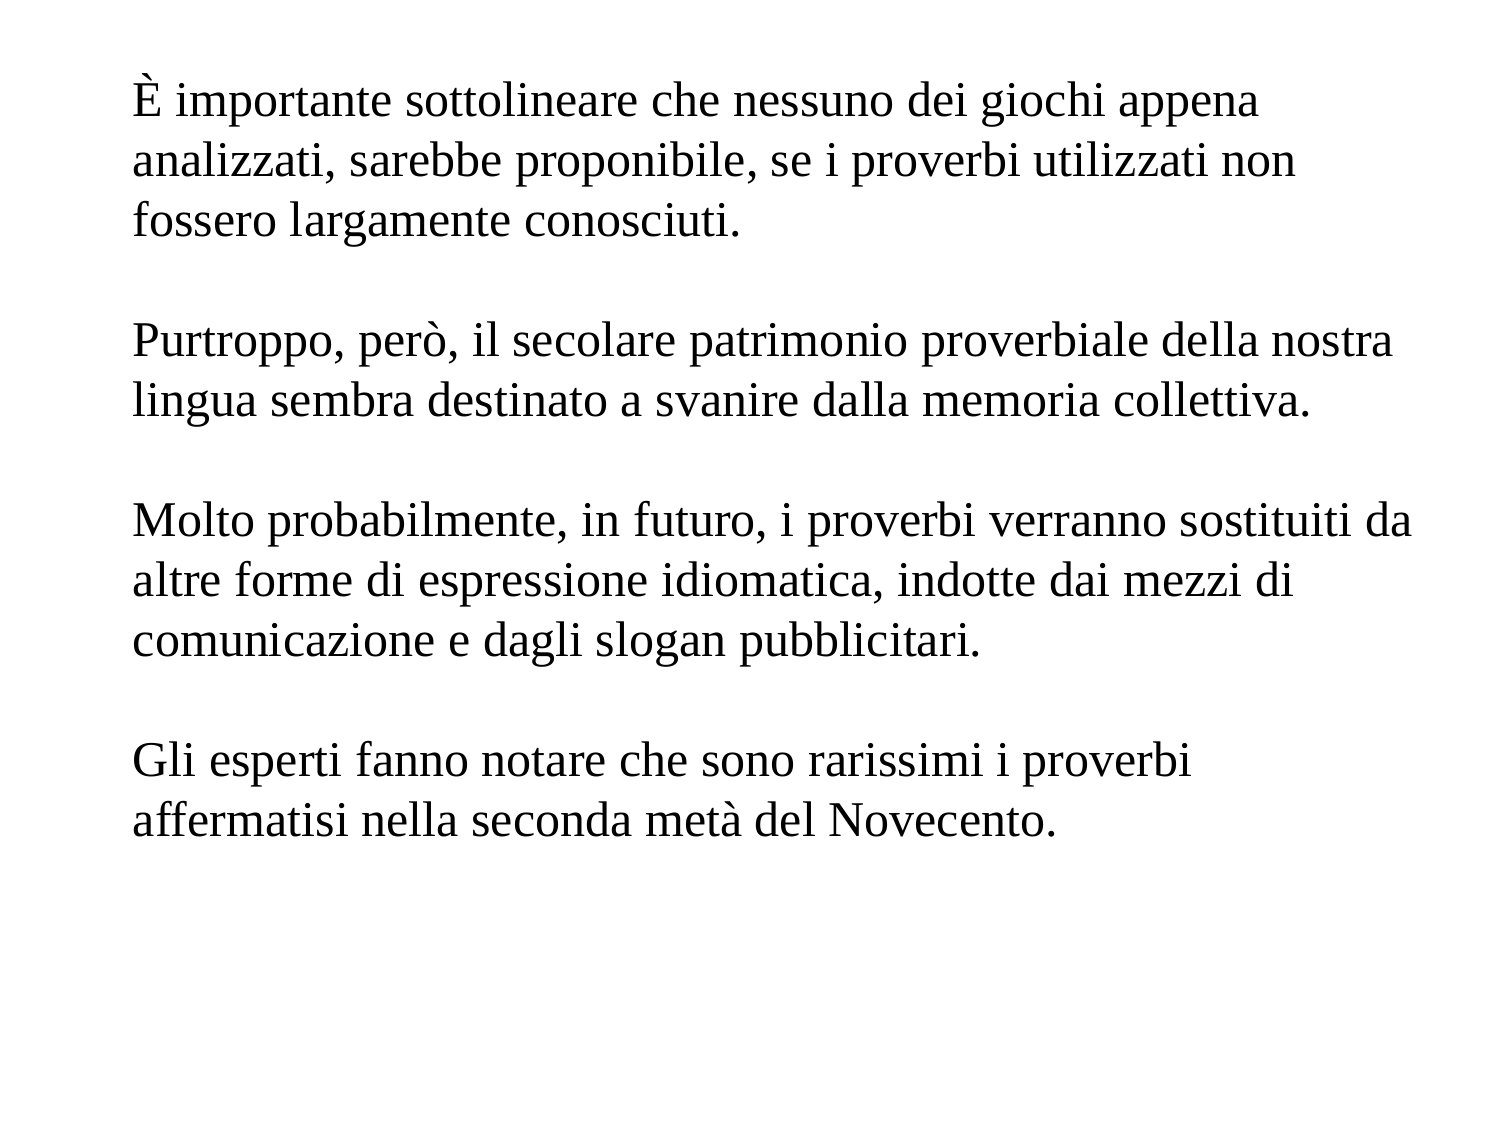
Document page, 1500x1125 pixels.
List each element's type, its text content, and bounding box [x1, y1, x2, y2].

text_box È importante sottolineare che nessuno dei giochi appena analizzati, sarebbe proponibile, se i proverbi utilizzati non fossero largamente conosciuti. Purtroppo, però, il secolare patrimonio proverbiale della nostra lingua sembra destinato a svanire dalla memoria collettiva. Molto probabilmente, in futuro, i proverbi verranno sostituiti da altre forme di espressione idiomatica, indotte dai mezzi di comunicazione e dagli slogan pubblicitari. Gli esperti fanno notare che sono rarissimi i proverbi affermatisi nella seconda metà del Novecento. [118, 58, 1436, 854]
